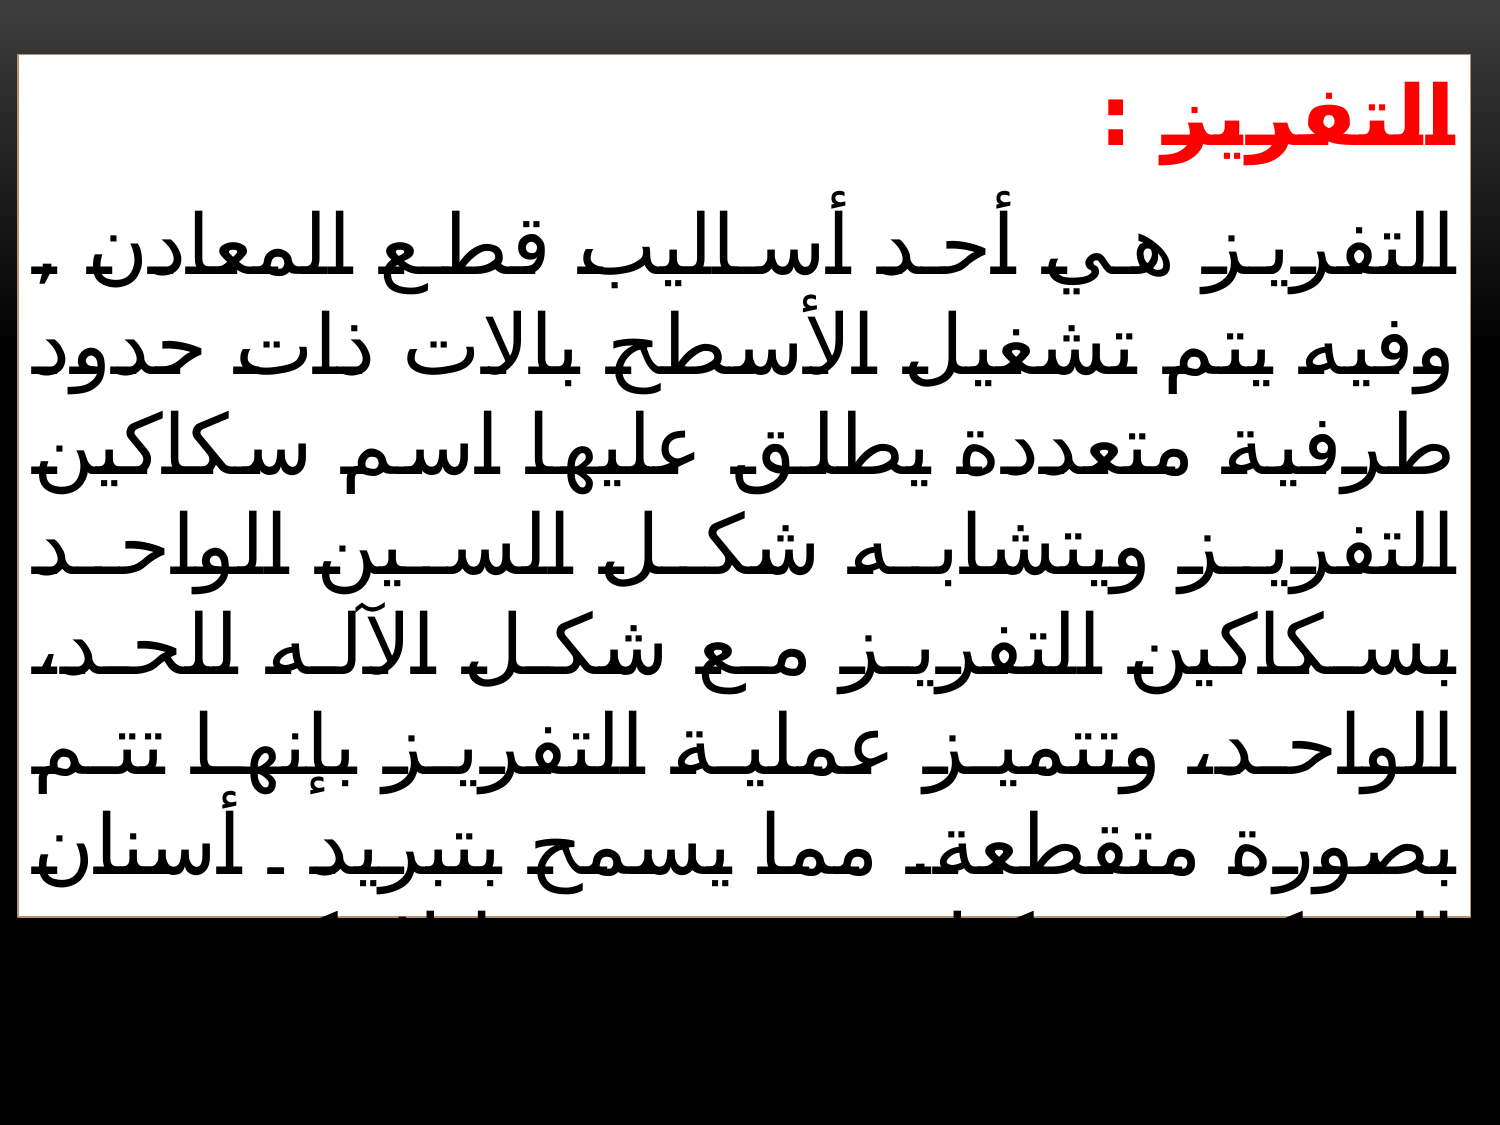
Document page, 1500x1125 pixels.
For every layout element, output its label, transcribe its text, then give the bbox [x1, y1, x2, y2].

subtitle التفريز : التفريز هي أحد أساليب قطع المعادن , وفيه يتم تشغيل الأسطح بالات ذات حدود طرفية متعددة يطلق عليها اسم سكاكين التفريز ويتشابه شكل السين الواحد بسكاكين التفريز مع شكل الآله للحد، الواحد، وتتميز عملية التفريز بإنها تتم بصورة متقطعة. مما يسمح بتبريد ۔ أسنان السكينة بشكل جيد، عندما لا يكون في شوط القطع. [17, 54, 1471, 918]
picture [0, 0, 1500, 750]
